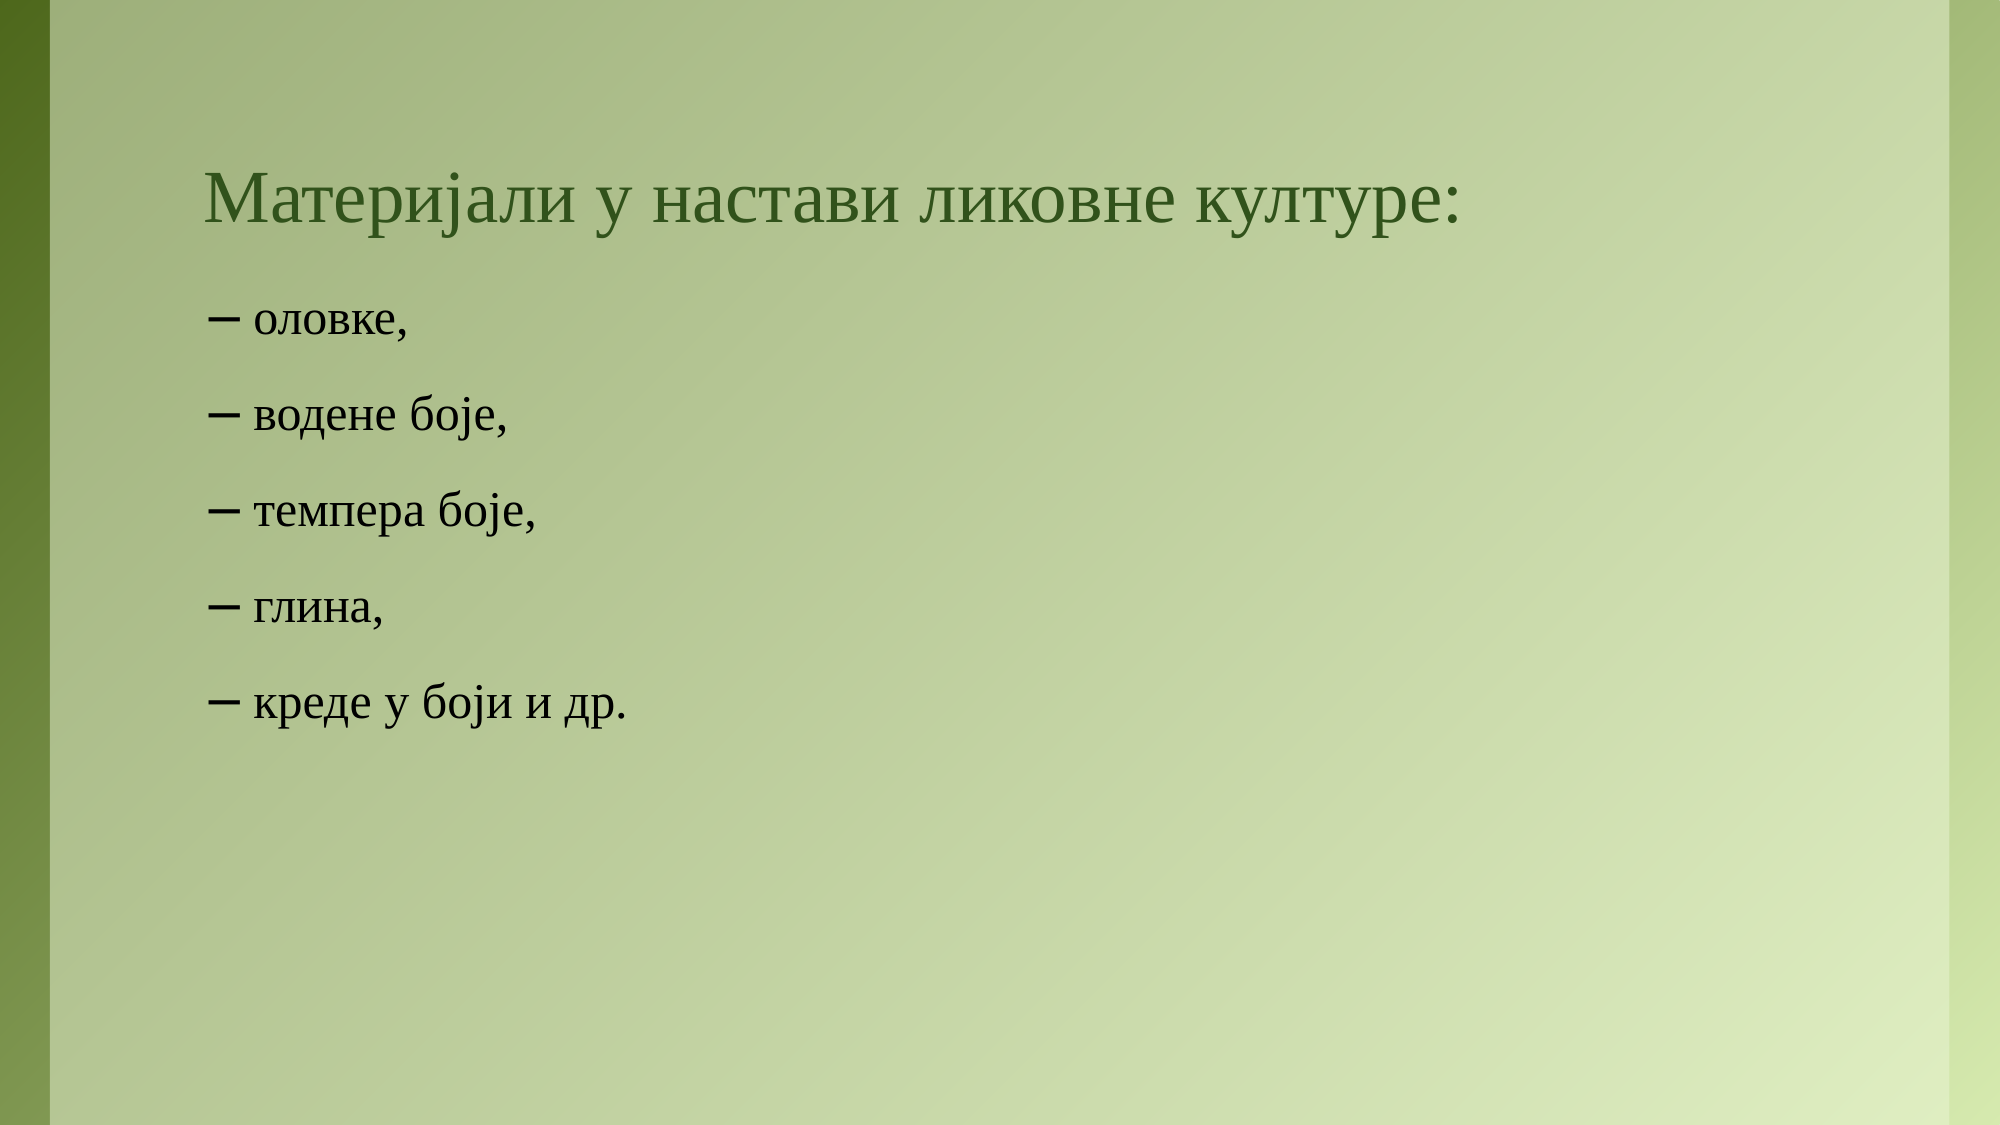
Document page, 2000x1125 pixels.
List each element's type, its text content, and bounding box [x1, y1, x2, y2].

list оловке, водене боје, темпера боје, глина, креде у боји и др. [183, 279, 1850, 1013]
title Материјали у настави ликовне културе: [183, 19, 1850, 249]
